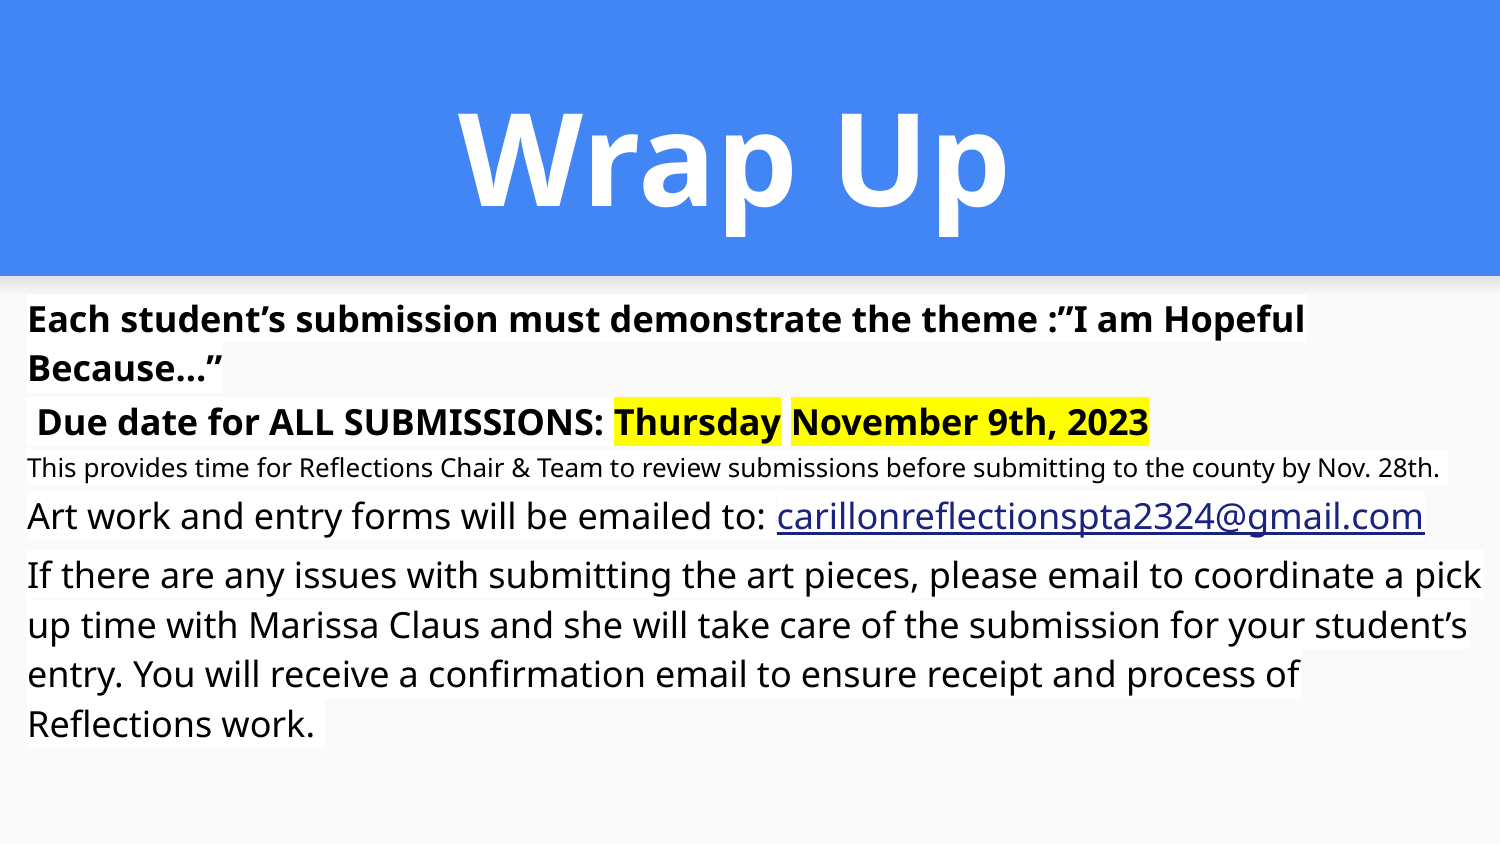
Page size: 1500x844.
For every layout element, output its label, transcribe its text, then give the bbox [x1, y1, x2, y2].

list Each student’s submission must demonstrate the theme :”I am Hopeful Because…” Due date for ALL SUBMISSIONS: Thursday November 9th, 2023 This provides time for Reflections Chair & Team to review submissions before submitting to the county by Nov. 28th. Art work and entry forms will be emailed to: carillonreflectionspta2324@gmail.com If there are any issues with submitting the art pieces, please email to coordinate a pick up time with Marissa Claus and she will take care of the submission for your student’s entry. You will receive a confirmation email to ensure receipt and process of Reflections work. [12, 274, 1500, 844]
title Wrap Up [77, 65, 1427, 248]
